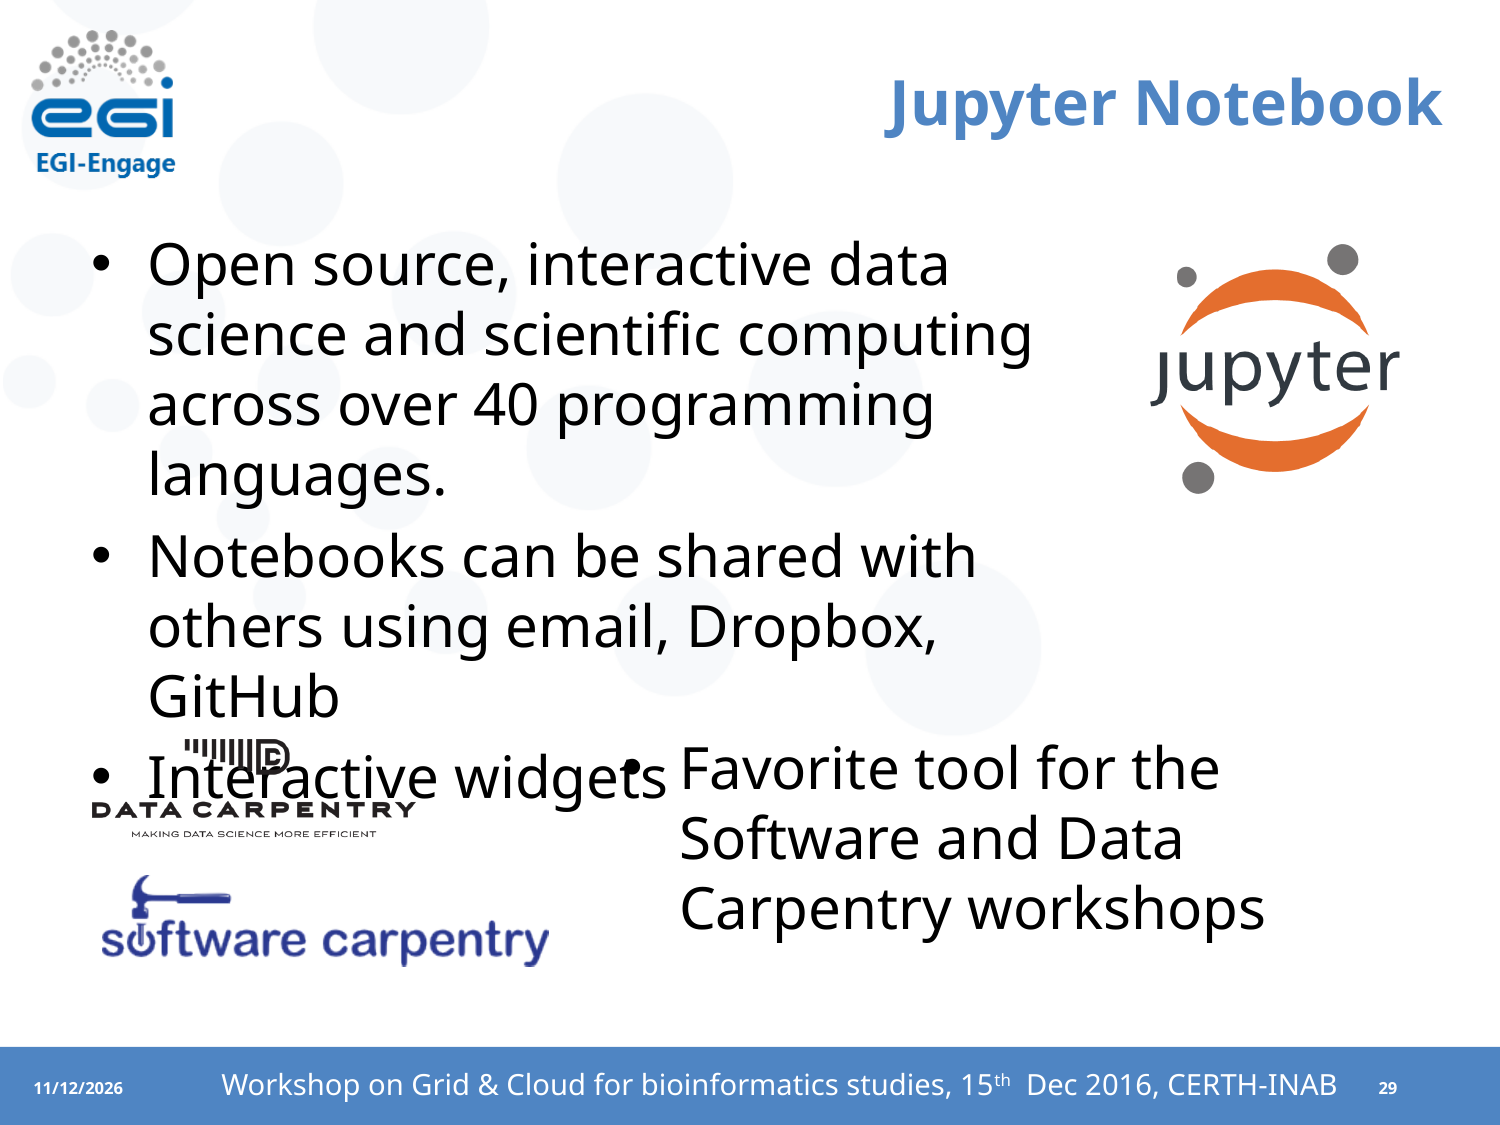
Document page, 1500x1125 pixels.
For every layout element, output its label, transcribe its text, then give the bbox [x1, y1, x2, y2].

list Open source, interactive data science and scientific computing across over 40 programming languages. Notebooks can be shared with others using email, Dropbox, GitHub Interactive widgets [76, 220, 1140, 702]
text_box Favorite tool for the Software and Data Carpentry workshops [608, 723, 1458, 952]
picture [1139, 219, 1414, 519]
picture [102, 875, 549, 967]
text_box Workshop on Grid & Cloud for bioinformatics studies, 15th Dec 2016, CERTH-INAB [206, 1058, 1365, 1111]
title Jupyter Notebook [253, 30, 1459, 171]
picture [3, 0, 1076, 838]
